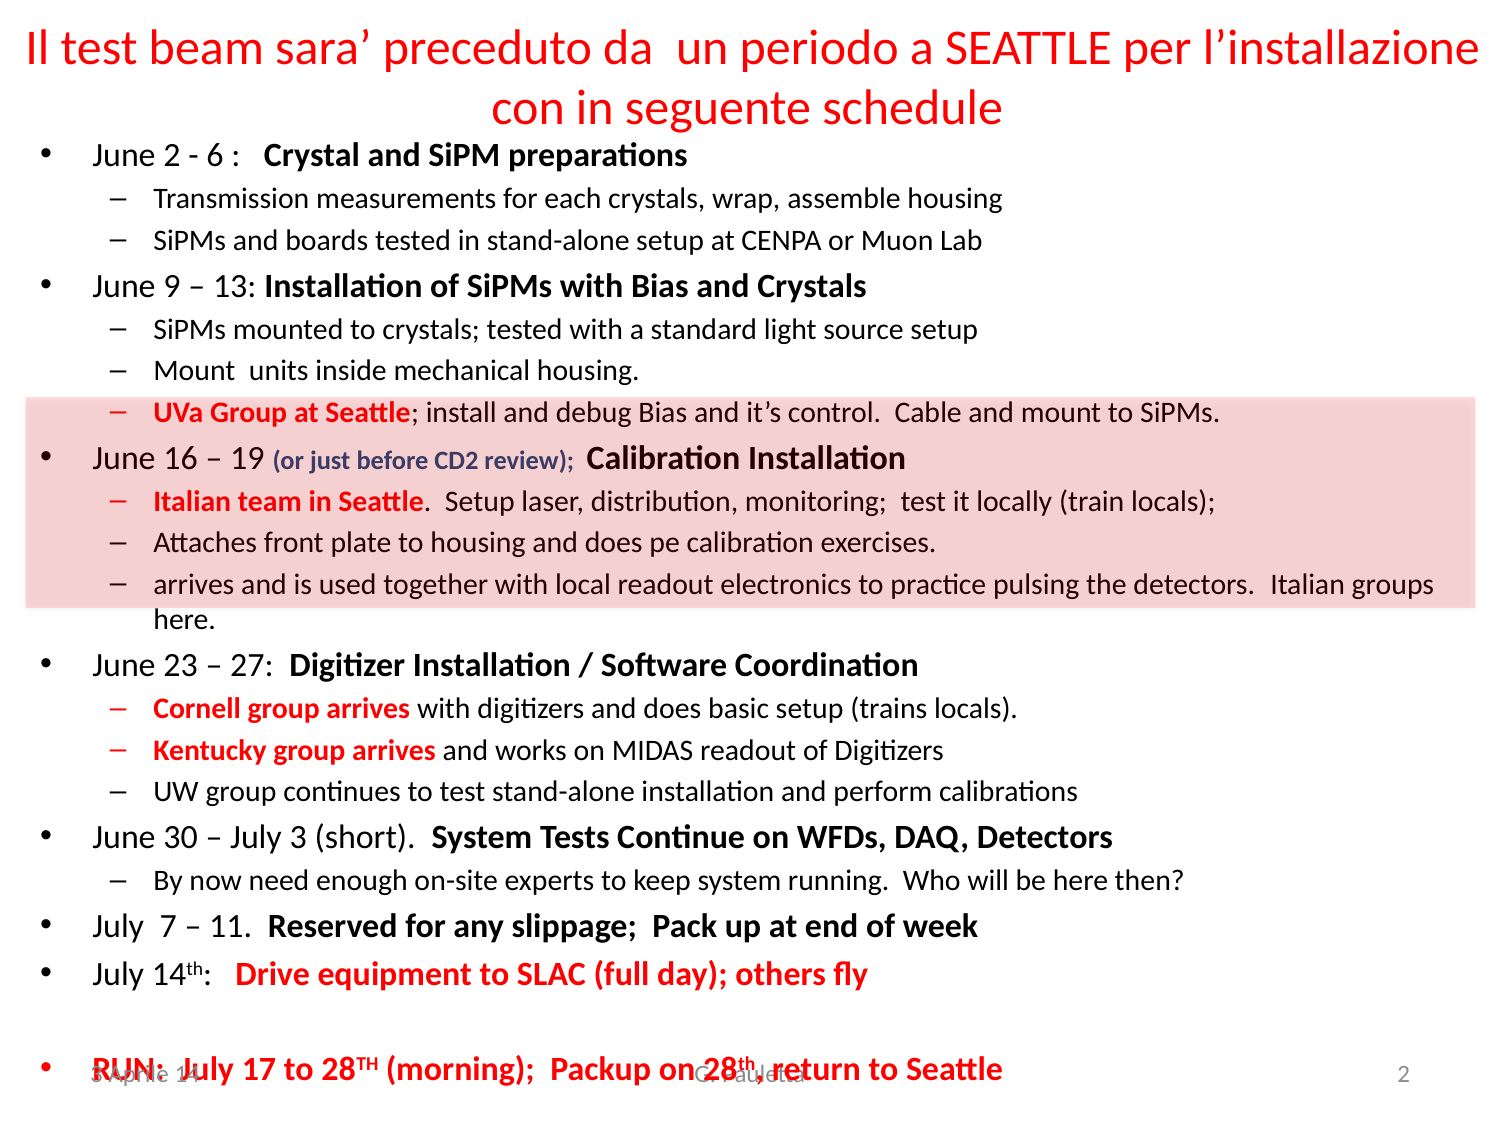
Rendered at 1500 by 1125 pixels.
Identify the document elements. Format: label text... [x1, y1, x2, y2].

footer G. Pauletta [512, 1042, 988, 1103]
text_box Il test beam sara’ preceduto da un periodo a SEATTLE per l’installazione con in seguente schedule [6, 7, 1500, 142]
text_box June 2 - 6 : Crystal and SiPM preparations Transmission measurements for each crystals, wrap, assemble housing SiPMs and boards tested in stand-alone setup at CENPA or Muon Lab June 9 – 13: Installation of SiPMs with Bias and Crystals SiPMs mounted to crystals; tested with a standard light source setup Mount units inside mechanical housing. UVa Group at Seattle; install and debug Bias and it’s control. Cable and mount to SiPMs. June 16 – 19 (or just before CD2 review); Calibration Installation Italian team in Seattle. Setup laser, distribution, monitoring; test it locally (train locals); Attaches front plate to housing and does pe calibration exercises. arrives and is used together with local readout electronics to practice pulsing the detectors. Italian groups here. June 23 – 27: Digitizer Installation / Software Coordination Cornell group arrives with digitizers and does basic setup (trains locals). Kentucky group arrives and works on MIDAS readout of Digitizers UW group continues to test stand-alone installation and perform calibrations June 30 – July 3 (short). System Tests Continue on WFDs, DAQ, Detectors By now need enough on-site experts to keep system running. Who will be here then? July 7 – 11. Reserved for any slippage; Pack up at end of week July 14th: Drive equipment to SLAC (full day); others fly RUN: July 17 to 28TH (morning); Packup on 28th, return to Seattle [25, 615, 1476, 1101]
slide_number 2 [1074, 1042, 1425, 1103]
text_box June 2 - 6 : Crystal and SiPM preparations Transmission measurements for each crystals, wrap, assemble housing SiPMs and boards tested in stand-alone setup at CENPA or Muon Lab June 9 – 13: Installation of SiPMs with Bias and Crystals SiPMs mounted to crystals; tested with a standard light source setup Mount units inside mechanical housing. UVa Group at Seattle; install and debug Bias and it’s control. Cable and mount to SiPMs. June 16 – 19 (or just before CD2 review); Calibration Installation Italian team in Seattle. Setup laser, distribution, monitoring; test it locally (train locals); Attaches front plate to housing and does pe calibration exercises. arrives and is used together with local readout electronics to practice pulsing the detectors. Italian groups here. June 23 – 27: Digitizer Installation / Software Coordination Cornell group arrives with digitizers and does basic setup (trains locals). Kentucky group arrives and works on MIDAS readout of Digitizers UW group continues to test stand-alone installation and perform calibrations June 30 – July 3 (short). System Tests Continue on WFDs, DAQ, Detectors By now need enough on-site experts to keep system running. Who will be here then? July 7 – 11. Reserved for any slippage; Pack up at end of week July 14th: Drive equipment to SLAC (full day); others fly RUN: July 17 to 28TH (morning); Packup on 28th, return to Seattle [25, 142, 1476, 396]
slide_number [75, 1042, 425, 1103]
text_box [25, 396, 1476, 609]
